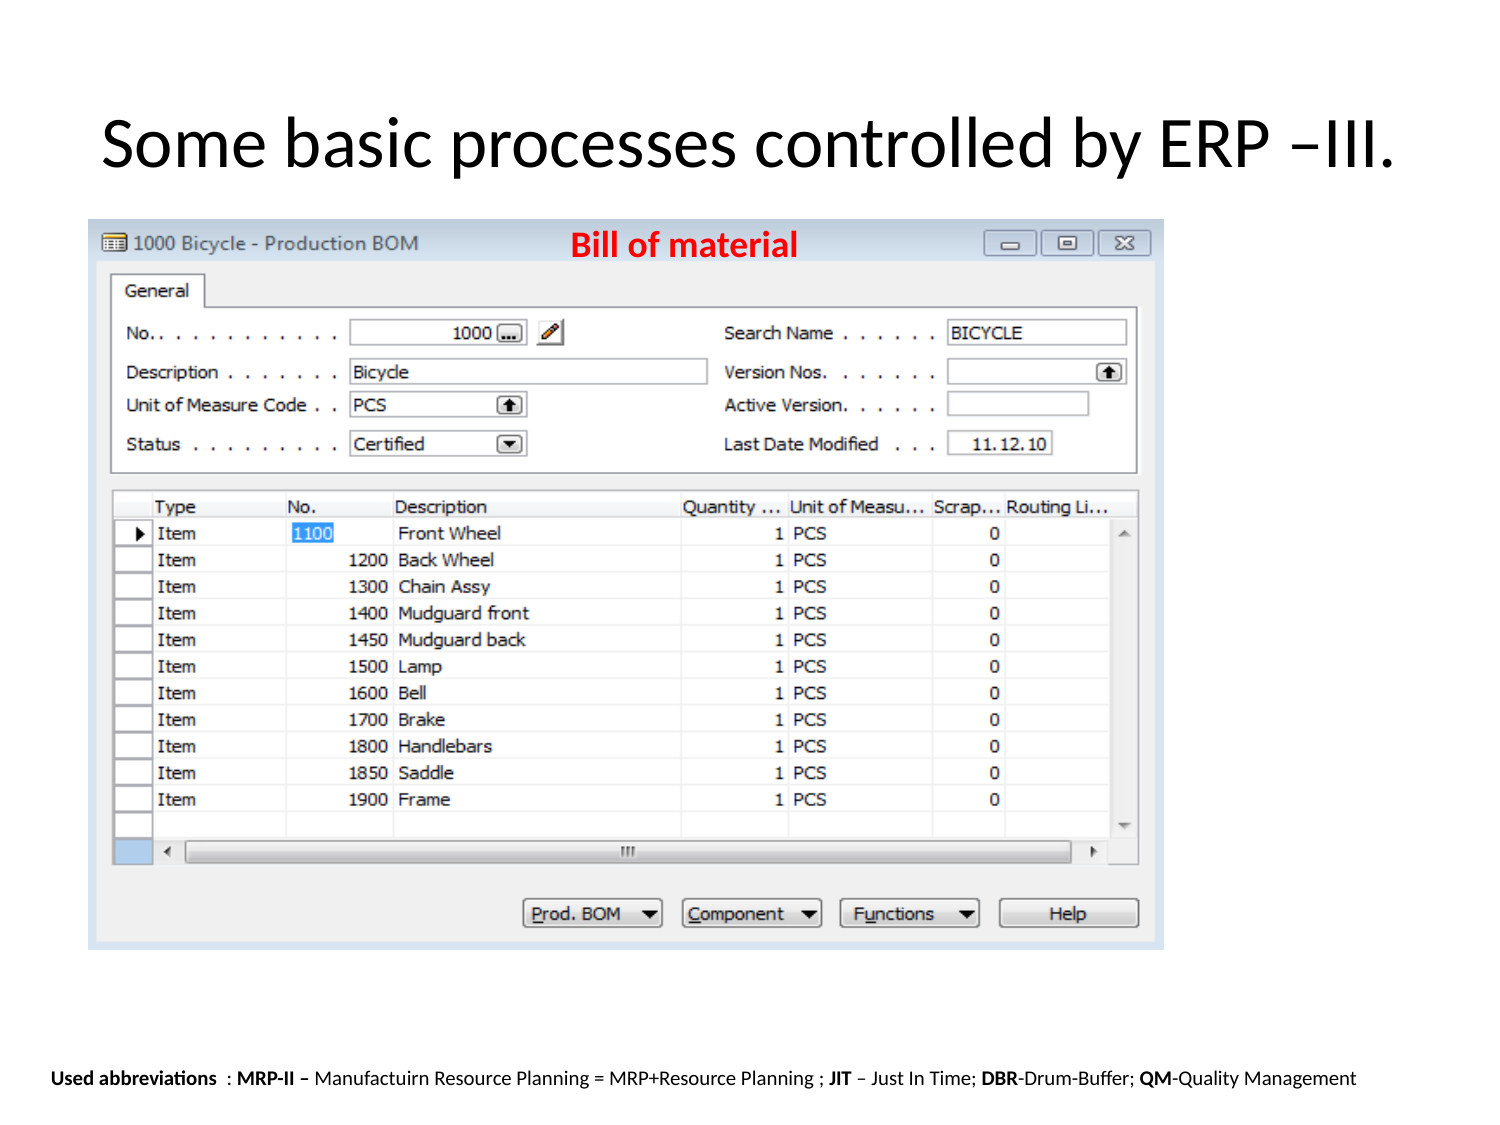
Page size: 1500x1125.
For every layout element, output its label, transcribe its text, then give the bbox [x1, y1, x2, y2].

title Some basic processes controlled by ERP –III. [75, 45, 1425, 233]
picture [88, 219, 1164, 950]
list Manufacturing Product design (BOM, Routing) Machines (Capacity management) Planning Product registration Concepts (Lean , MRP-II, JIT,DBR,….) QM [75, 262, 1425, 1005]
text_box Bill of material [555, 212, 814, 218]
text_box Used abbreviations : MRP-II – Manufactuirn Resource Planning = MRP+Resource Planning ; JIT – Just In Time; DBR-Drum-Buffer; QM-Quality Management [36, 1057, 1377, 1098]
